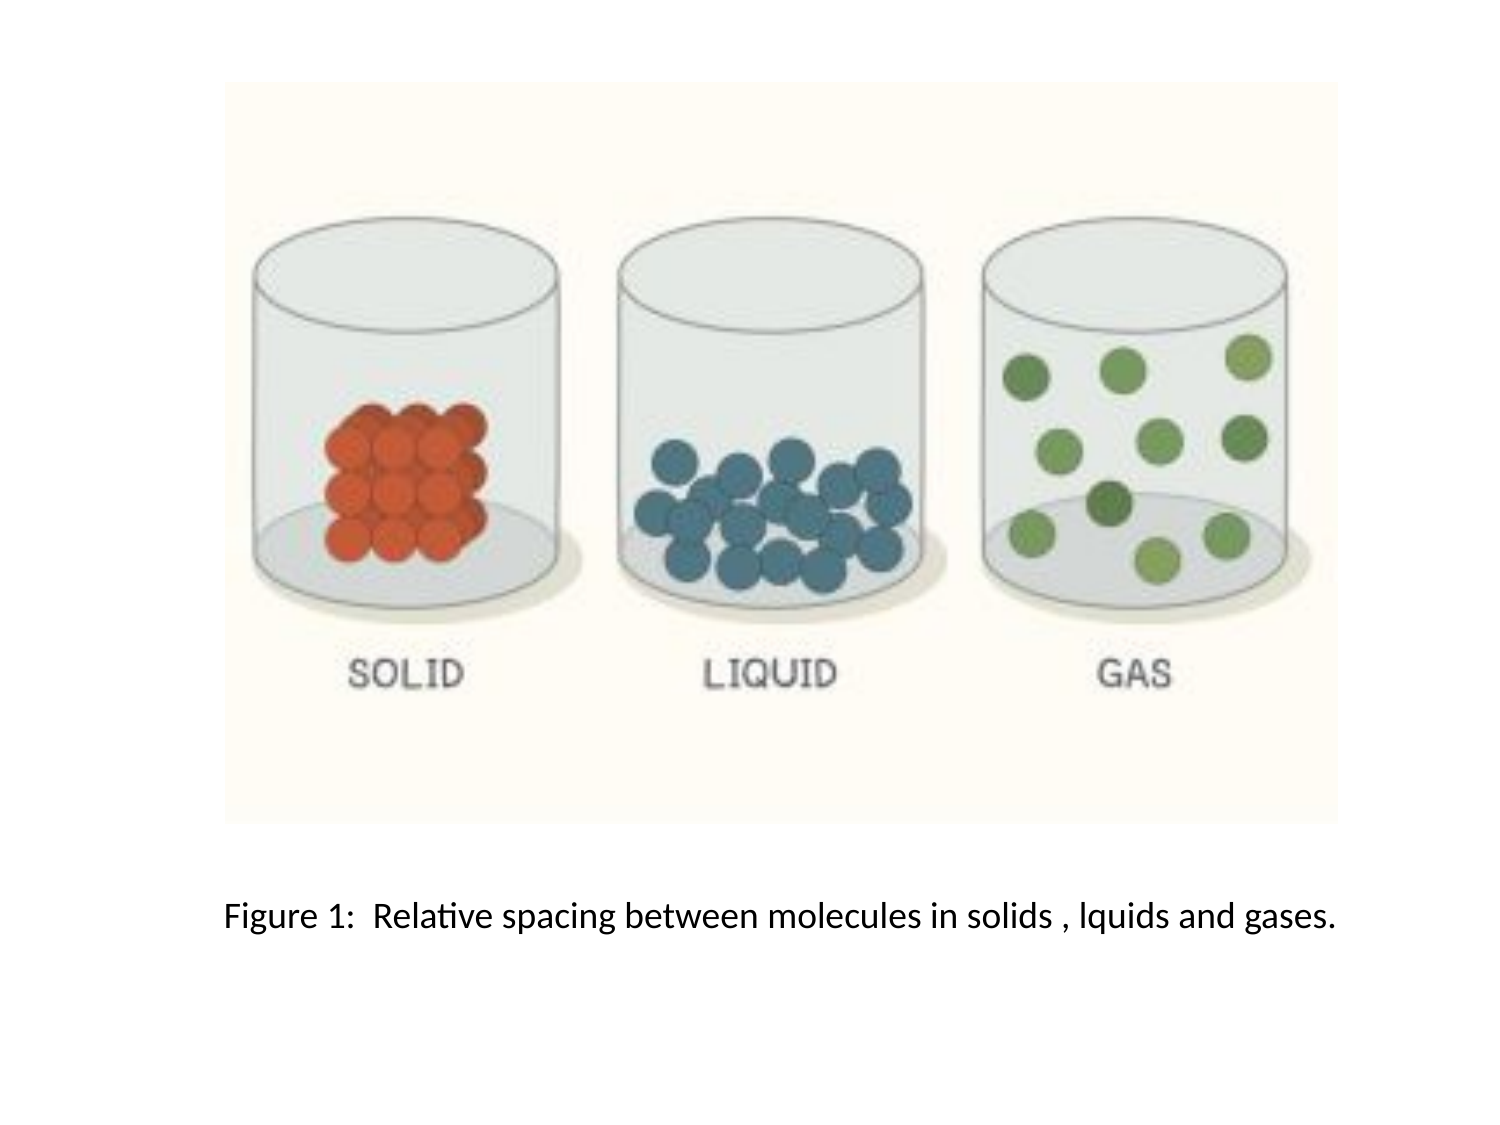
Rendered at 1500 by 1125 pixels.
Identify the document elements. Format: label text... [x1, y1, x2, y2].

text_box Figure 1: Relative spacing between molecules in solids , lquids and gases. [209, 884, 1354, 944]
picture [224, 82, 1338, 824]
